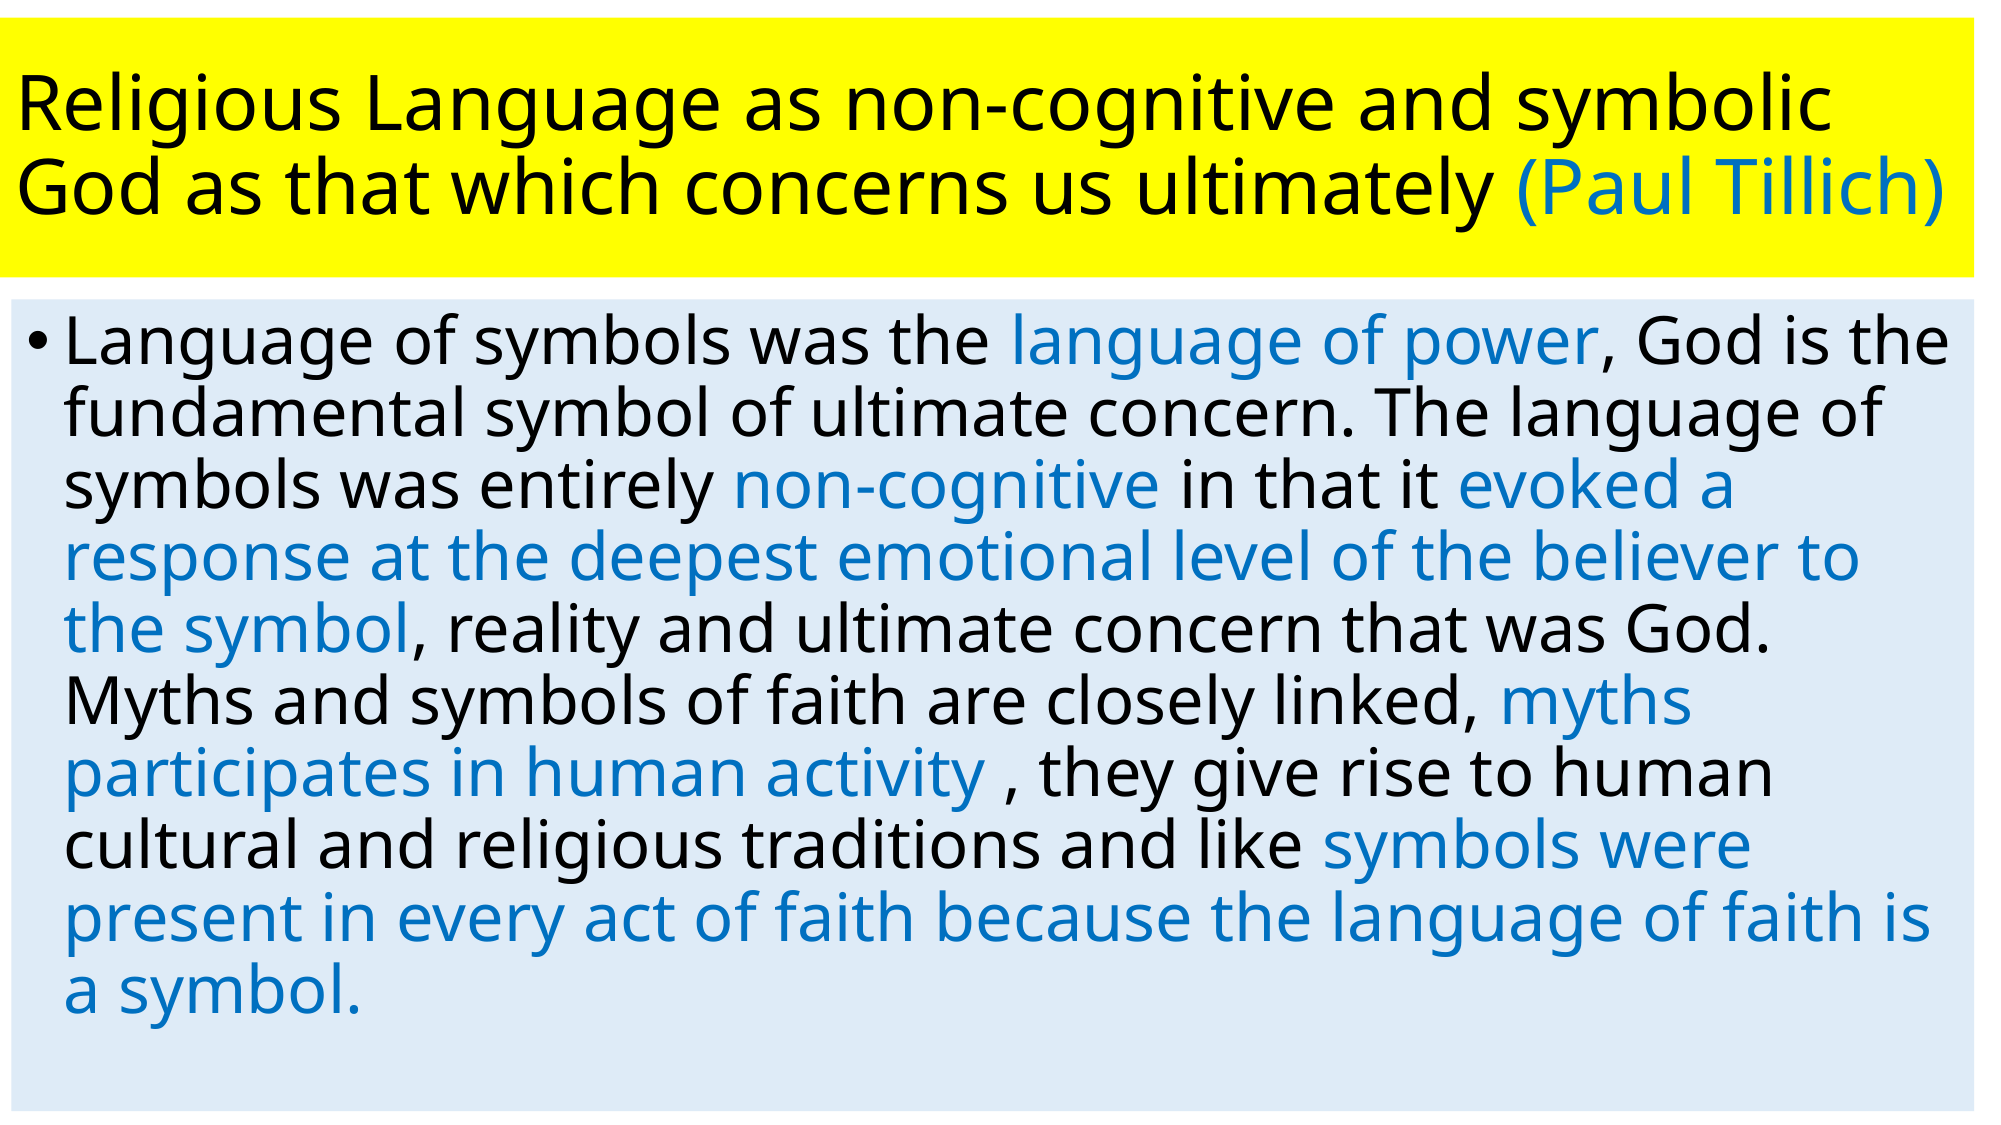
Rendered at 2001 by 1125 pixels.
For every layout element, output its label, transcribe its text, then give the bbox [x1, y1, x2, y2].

list Language of symbols was the language of power, God is the fundamental symbol of ultimate concern. The language of symbols was entirely non-cognitive in that it evoked a response at the deepest emotional level of the believer to the symbol, reality and ultimate concern that was God. Myths and symbols of faith are closely linked, myths participates in human activity , they give rise to human cultural and religious traditions and like symbols were present in every act of faith because the language of faith is a symbol. [11, 299, 1975, 1112]
title Religious Language as non-cognitive and symbolic God as that which concerns us ultimately (Paul Tillich) [0, 17, 1975, 278]
